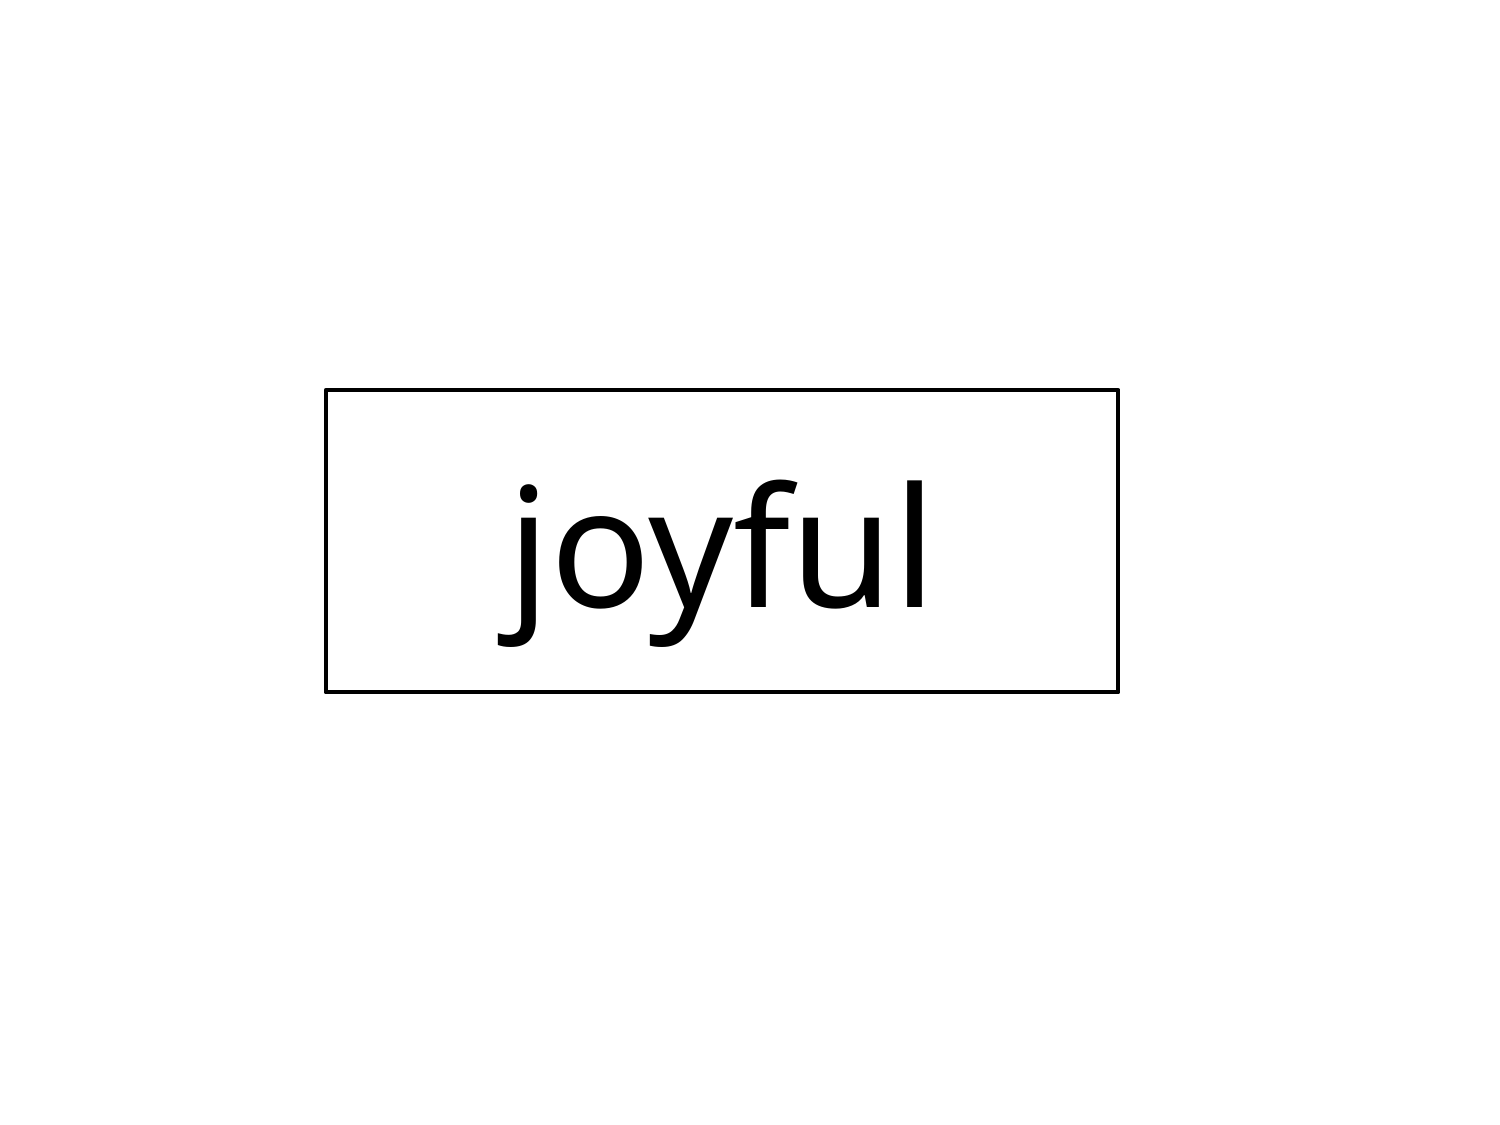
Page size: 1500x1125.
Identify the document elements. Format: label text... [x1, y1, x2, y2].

text_box joyful [324, 388, 1120, 694]
